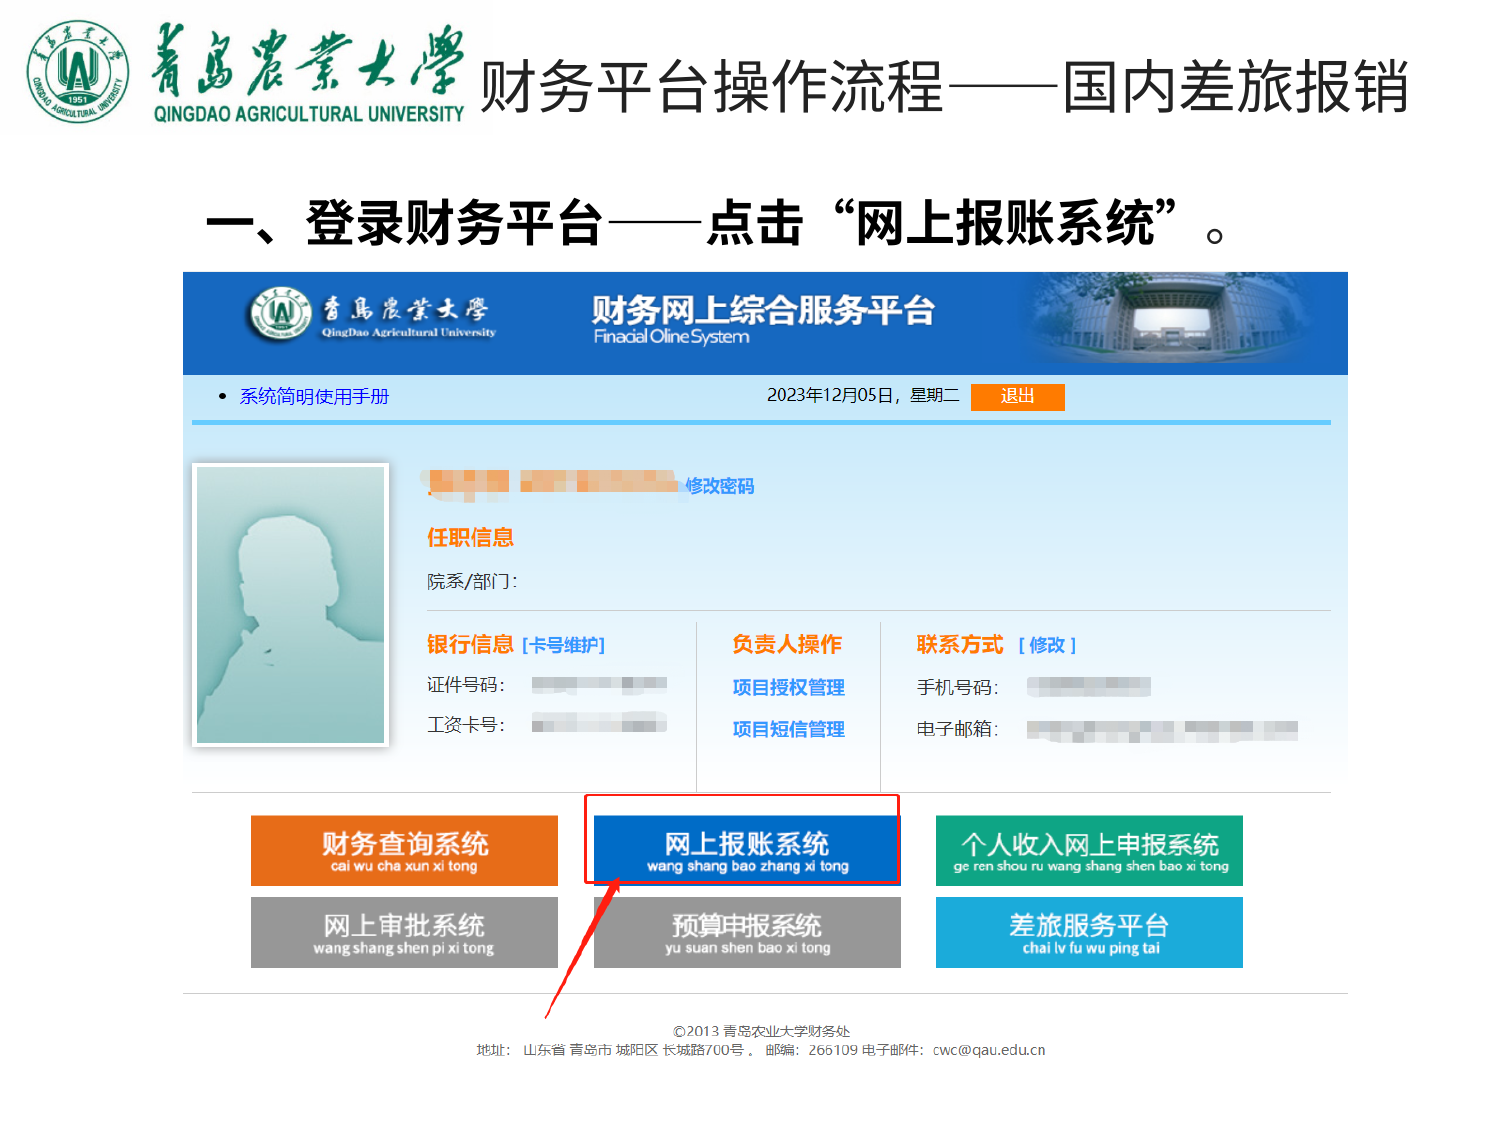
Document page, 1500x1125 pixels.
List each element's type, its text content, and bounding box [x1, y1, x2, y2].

picture [182, 266, 1349, 1065]
picture [0, 0, 493, 135]
text_box 财务平台操作流程——国内差旅报销 [464, 42, 1442, 128]
text_box 一、登录财务平台——点击“网上报账系统”。 [123, 184, 1375, 260]
